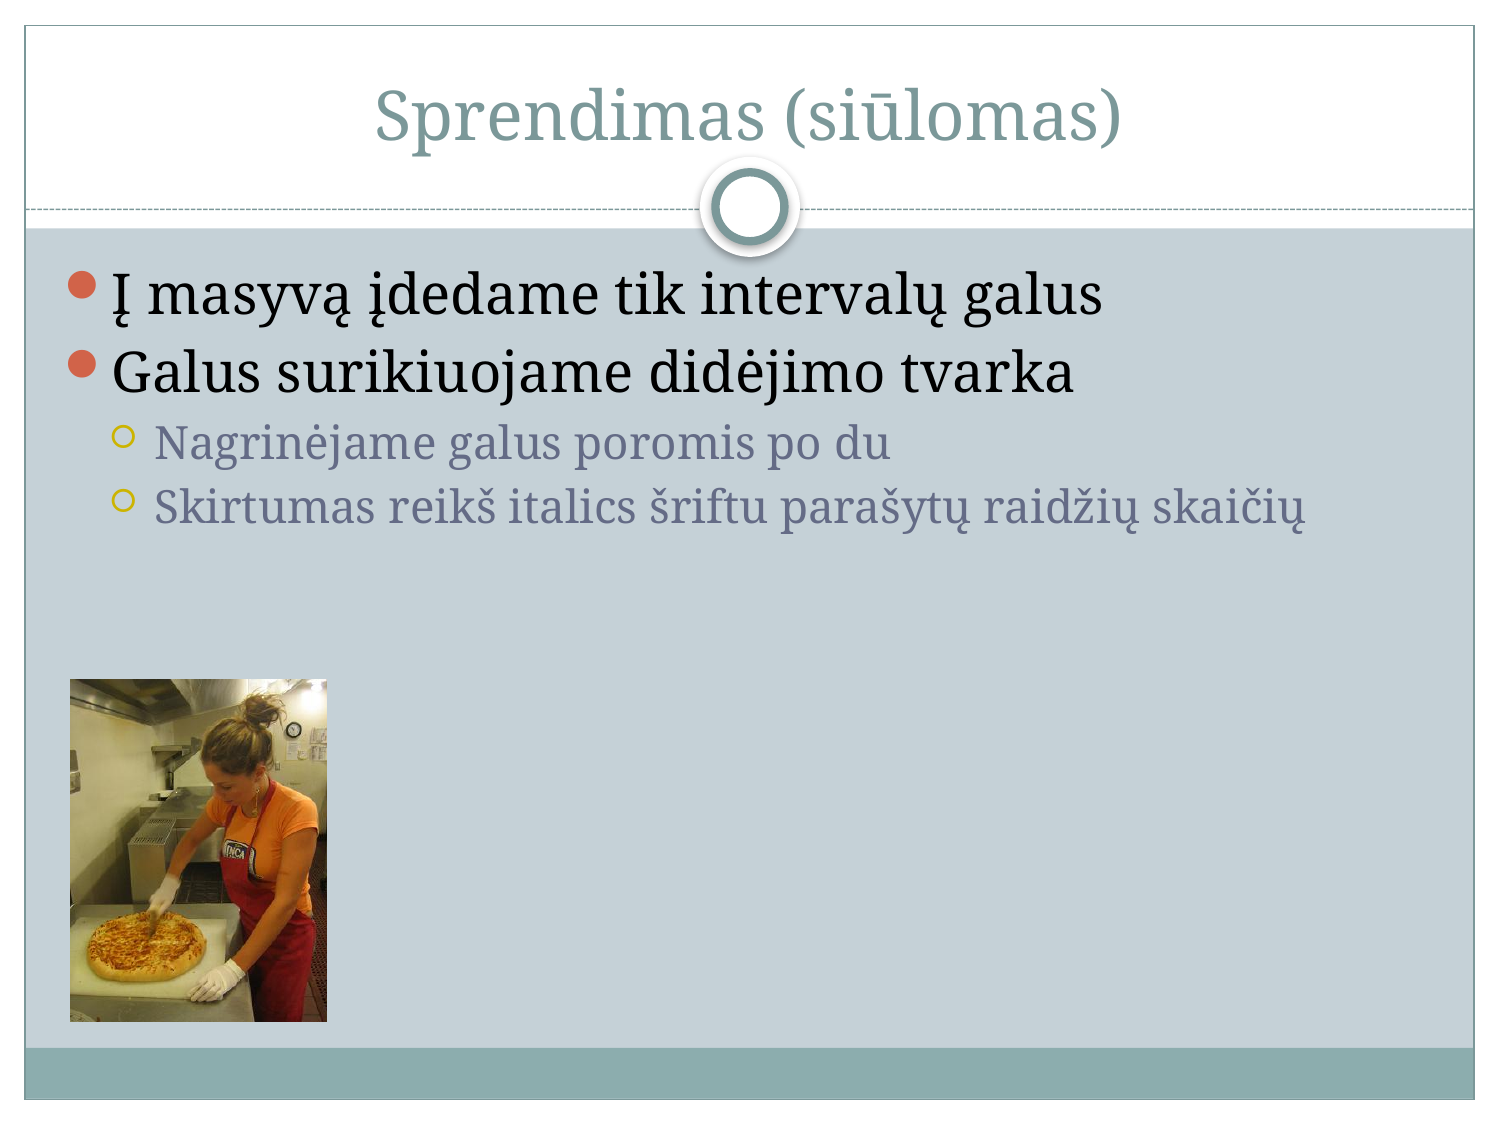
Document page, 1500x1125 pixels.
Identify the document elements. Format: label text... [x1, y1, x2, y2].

list Į masyvą įdedame tik intervalų galus Galus surikiuojame didėjimo tvarka Nagrinėjame galus poromis po du Skirtumas reikš italics šriftu parašytų raidžių skaičių [49, 250, 1445, 1001]
picture [70, 679, 328, 1022]
title Sprendimas (siūlomas) [49, 37, 1450, 162]
